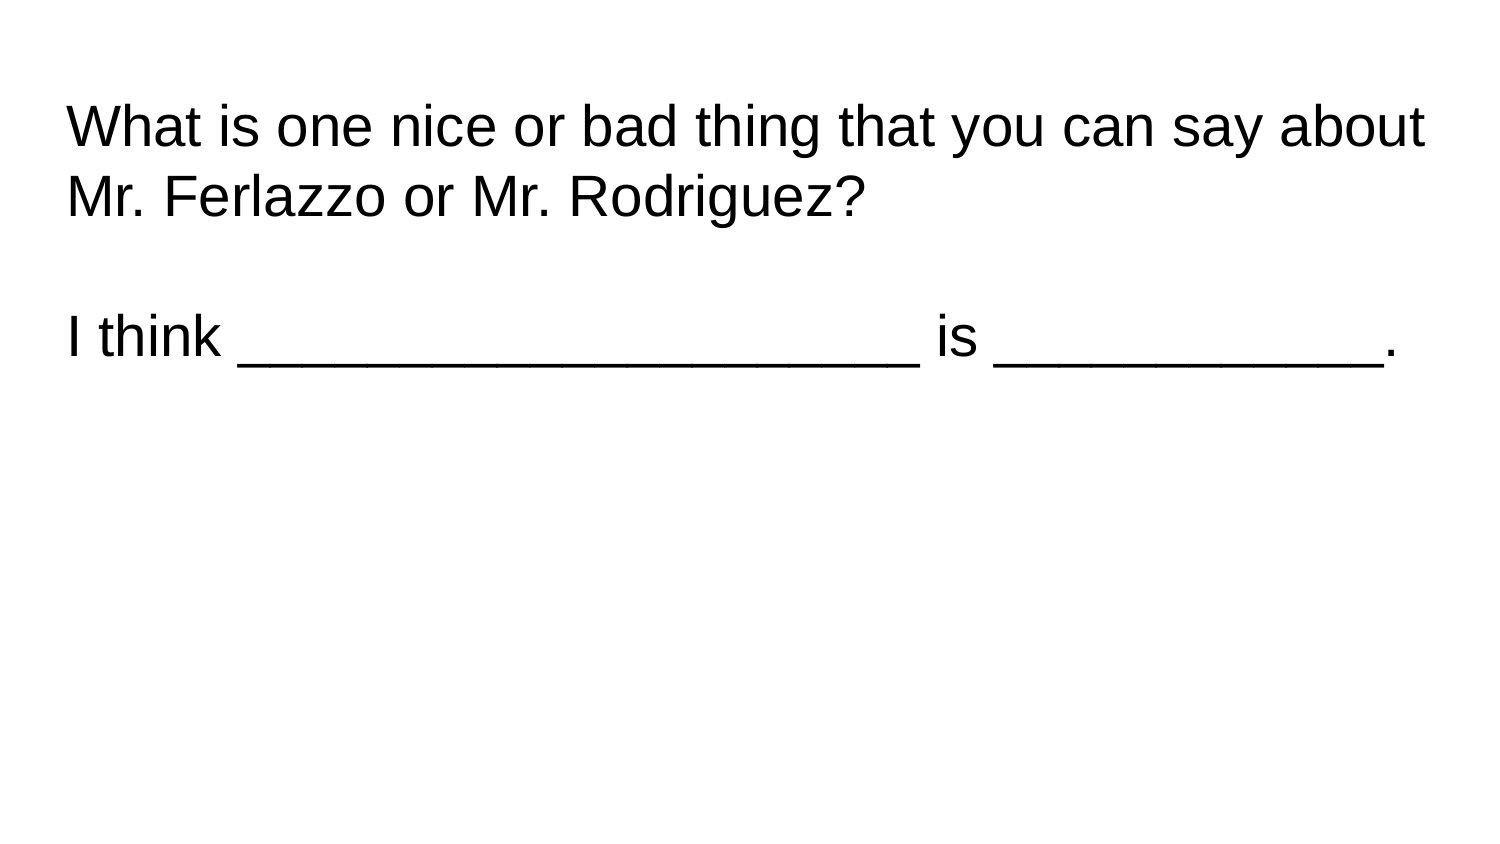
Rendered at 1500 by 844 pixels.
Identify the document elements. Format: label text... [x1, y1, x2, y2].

title What is one nice or bad thing that you can say about Mr. Ferlazzo or Mr. Rodriguez? I think _____________________ is ____________. [51, 72, 1449, 167]
